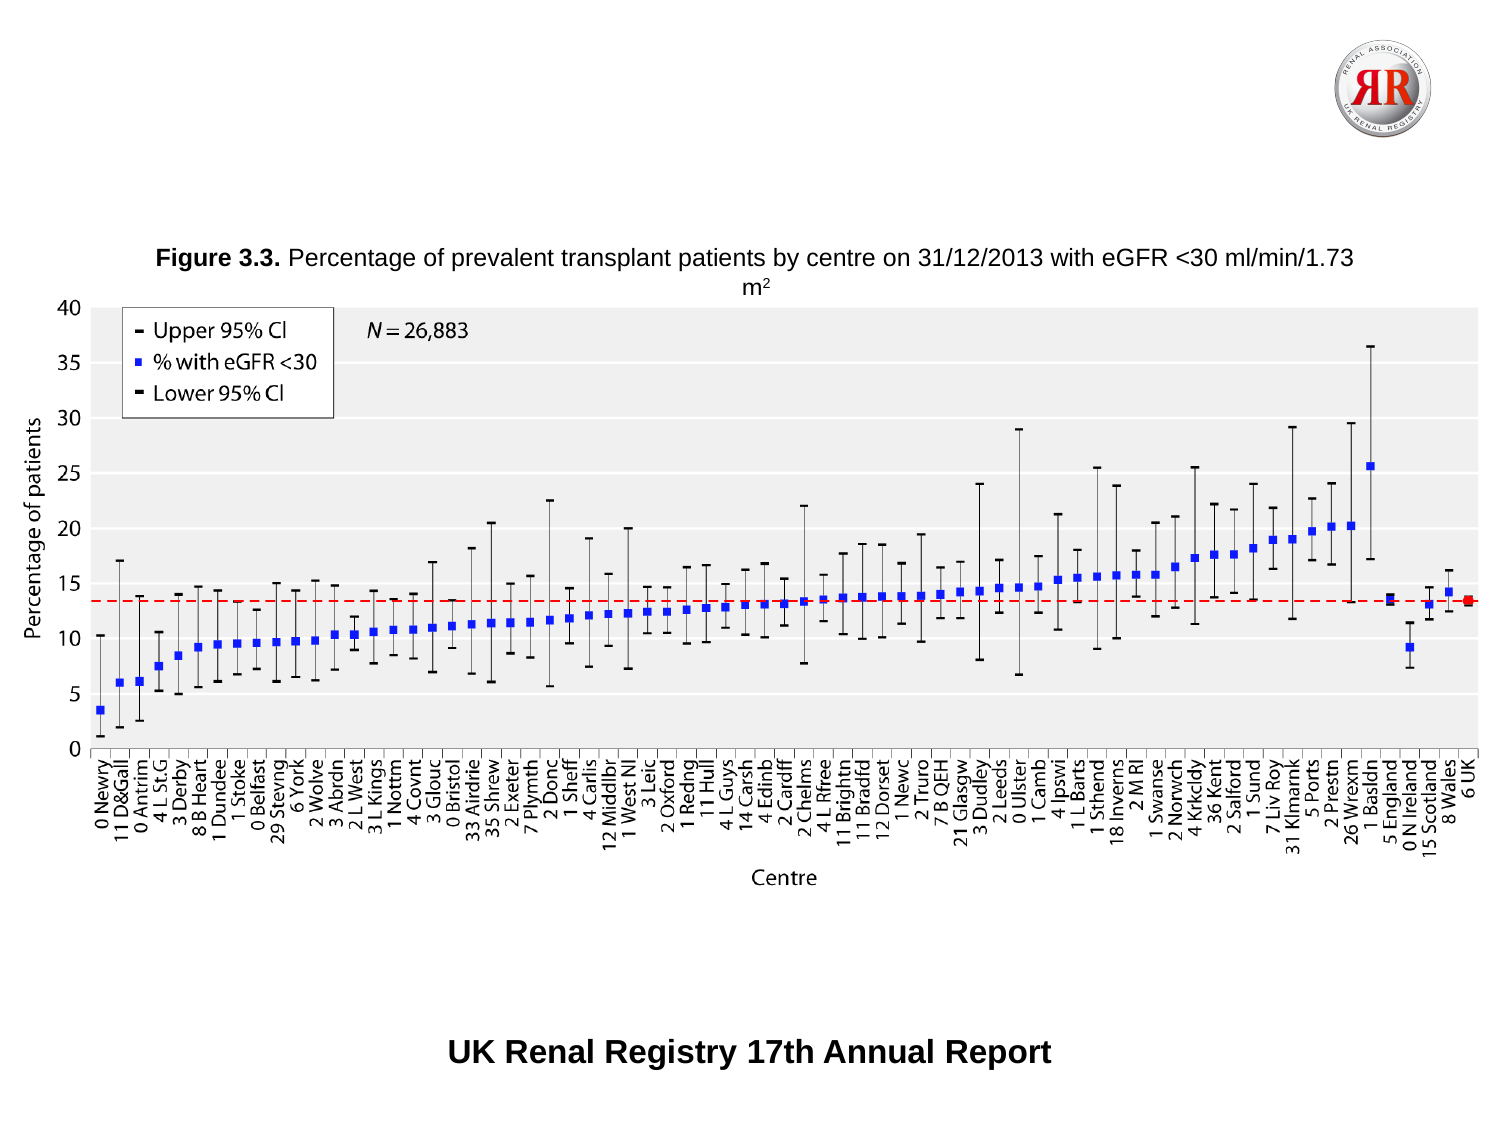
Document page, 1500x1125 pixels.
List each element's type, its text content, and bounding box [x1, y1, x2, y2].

picture [1328, 30, 1440, 150]
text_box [20, 233, 1480, 891]
text_box UK Renal Registry 17th Annual Report [432, 1023, 1067, 1078]
